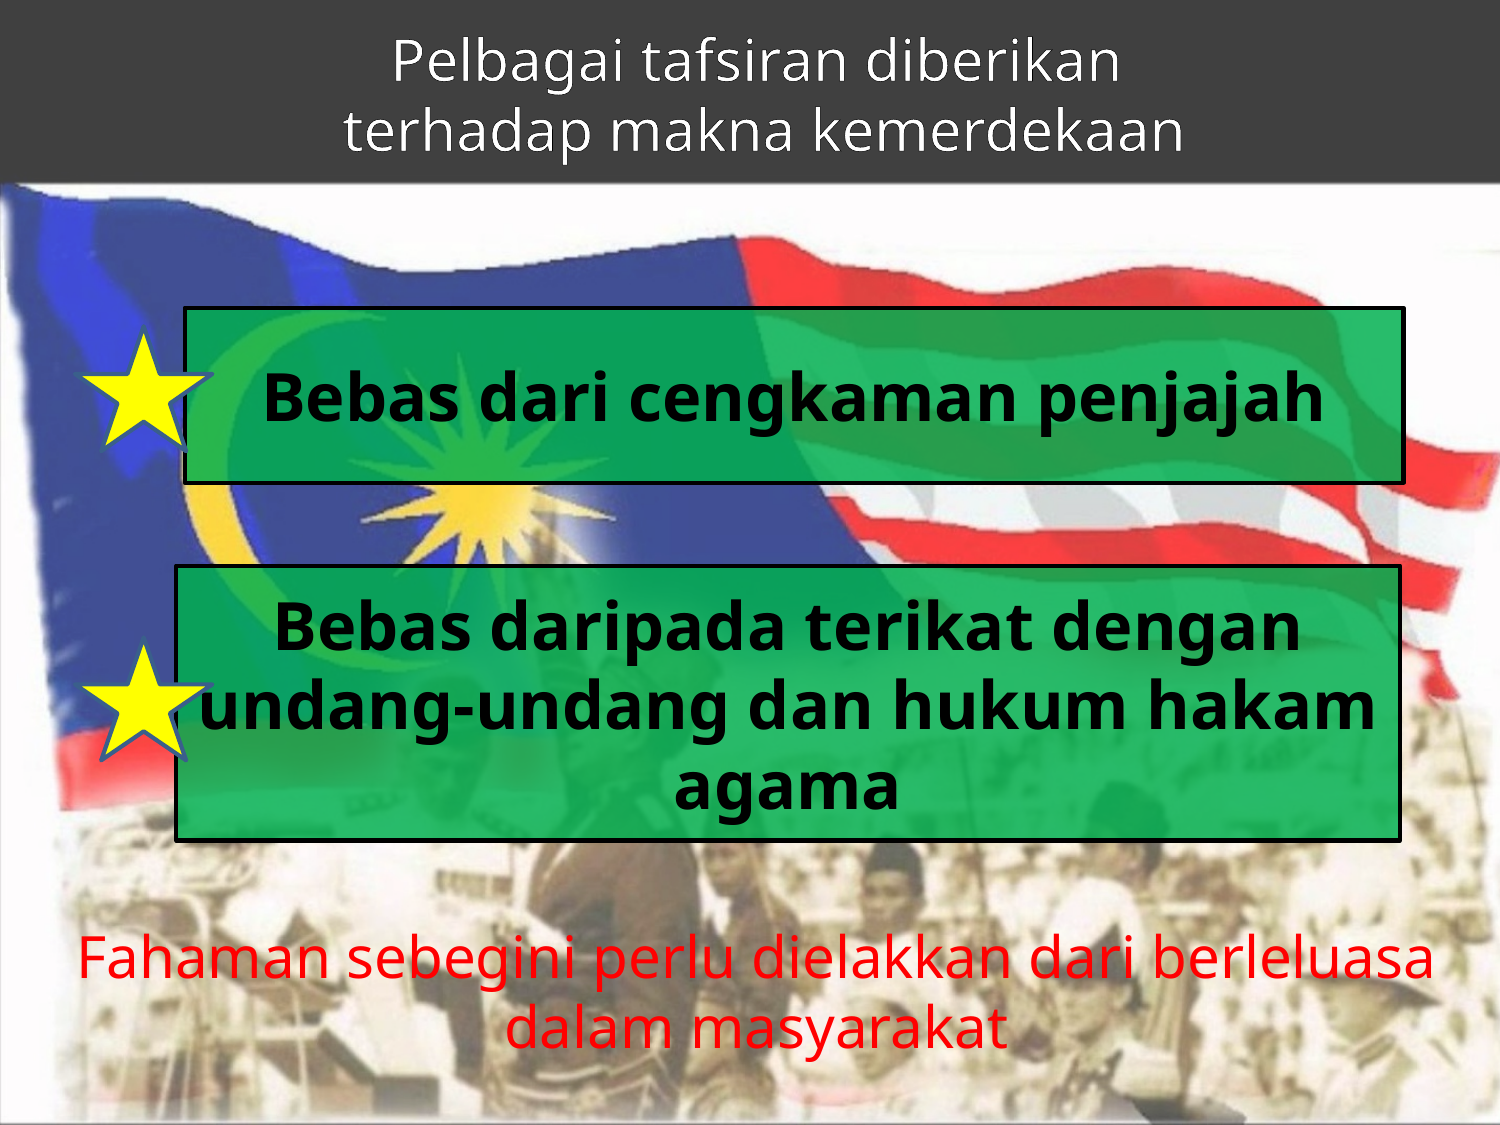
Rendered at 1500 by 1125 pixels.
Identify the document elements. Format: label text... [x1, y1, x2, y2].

text_box Pelbagai tafsiran diberikan terhadap makna kemerdekaan [312, 15, 1201, 170]
text_box Bebas daripada terikat dengan undang-undang dan hukum hakam agama [174, 564, 1402, 843]
text_box Bebas dari cengkaman penjajah [183, 306, 1406, 485]
text_box [72, 635, 215, 763]
text_box 2. Kemerdekaan, sebagaimana diajar oleh Nabi SAW, perlu diperteguhkan dengan ikatan iman yang kuat kepada Allah, selain kesatuan sesama umat Islam agar tidak mudah diganggu gugat oleh musuh Islam. [0, 0, 1500, 1125]
text_box Fahaman sebegini perlu dielakkan dari berleluasa dalam masyarakat [46, 912, 1466, 1068]
text_box [72, 324, 215, 453]
